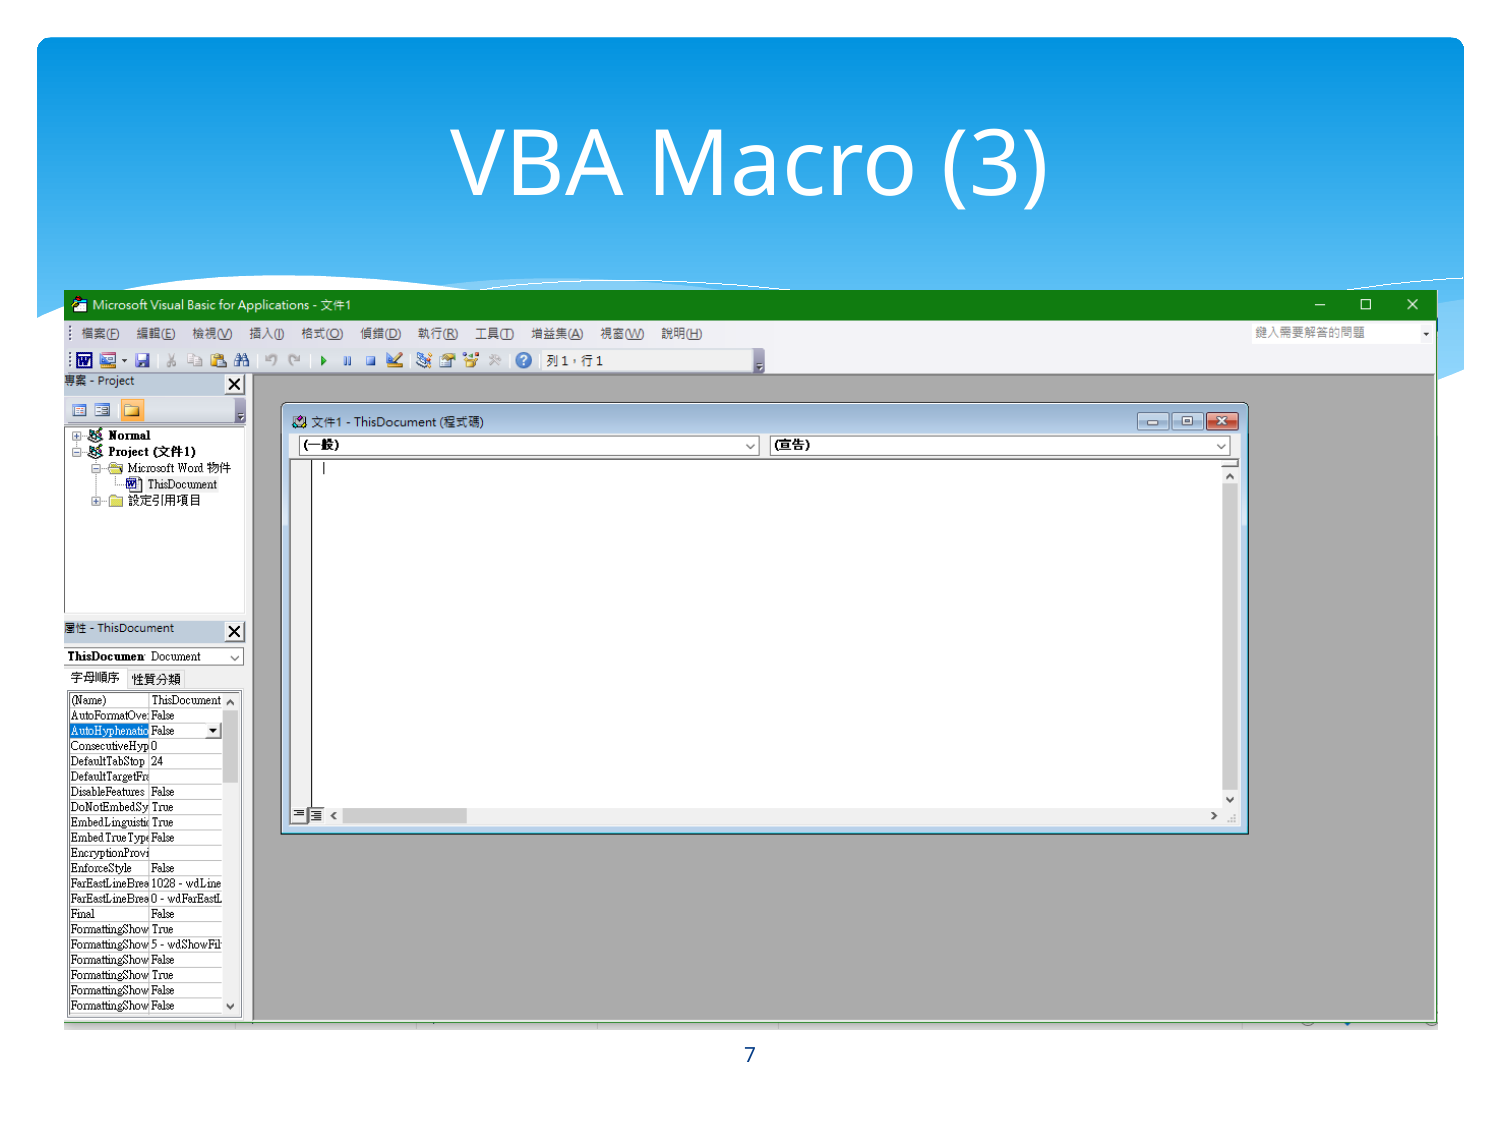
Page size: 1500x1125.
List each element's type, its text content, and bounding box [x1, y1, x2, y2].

title VBA Macro (3) [75, 55, 1425, 261]
slide_number 7 [654, 1040, 846, 1086]
picture [64, 290, 1438, 1030]
